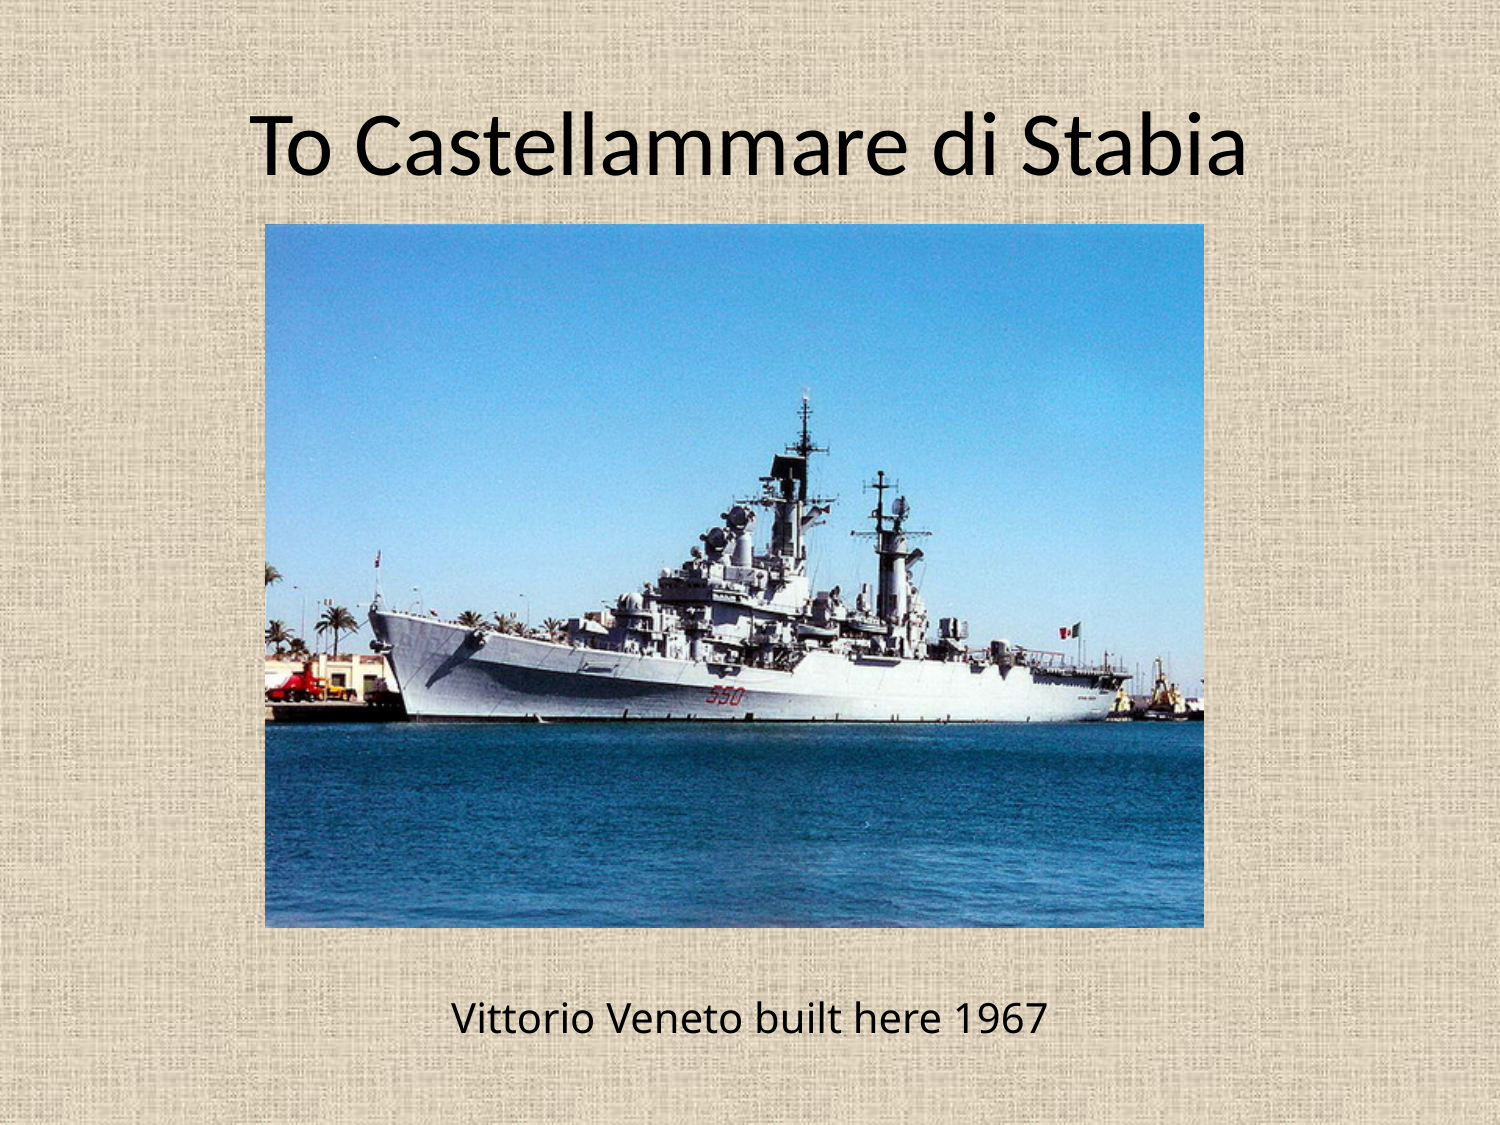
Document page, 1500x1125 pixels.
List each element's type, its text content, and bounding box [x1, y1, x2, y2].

picture [0, 0, 1500, 1125]
title To Castellammare di Stabia [75, 45, 1425, 233]
text_box Vittorio Veneto built here 1967 [234, 984, 1266, 1050]
